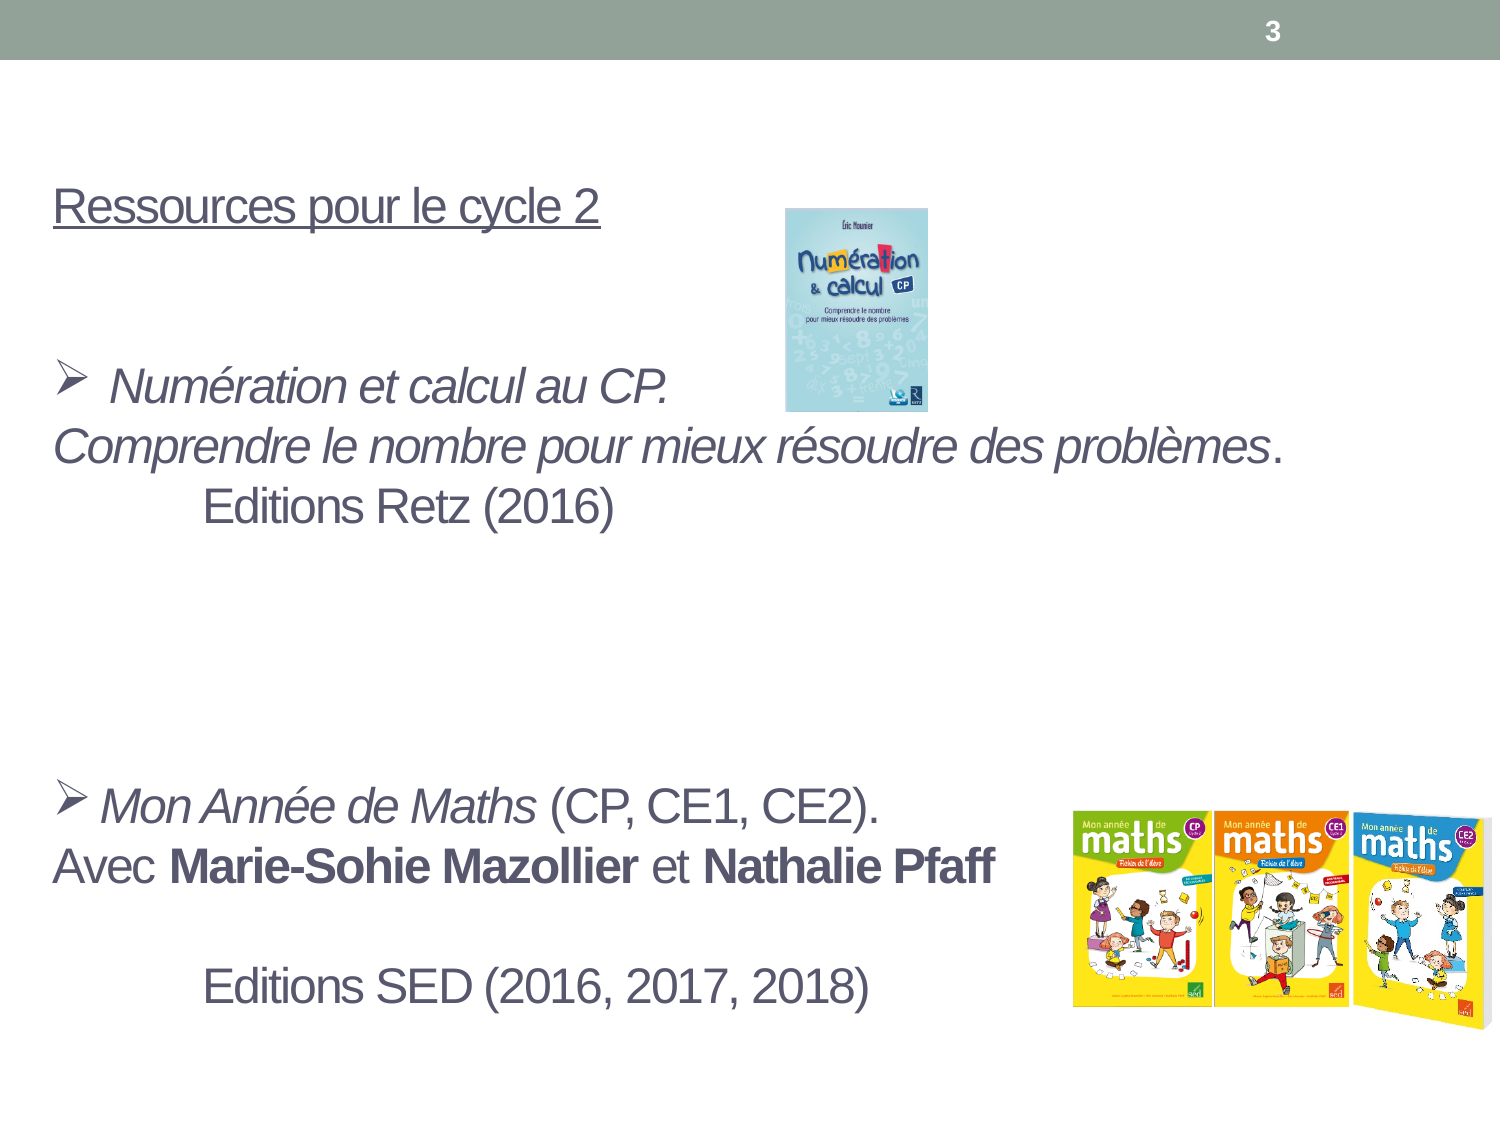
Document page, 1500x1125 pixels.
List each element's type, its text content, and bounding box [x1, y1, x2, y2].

slide_number 3 [1250, 3, 1425, 57]
text_box Ressources pour le cycle 2 Numération et calcul au CP. Comprendre le nombre pour mieux résoudre des problèmes. Editions Retz (2016) Mon Année de Maths (CP, CE1, CE2). Avec Marie-Sohie Mazollier et Nathalie Pfaff Editions SED (2016, 2017, 2018) [37, 161, 1448, 1025]
picture [785, 207, 928, 412]
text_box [1073, 808, 1495, 1034]
